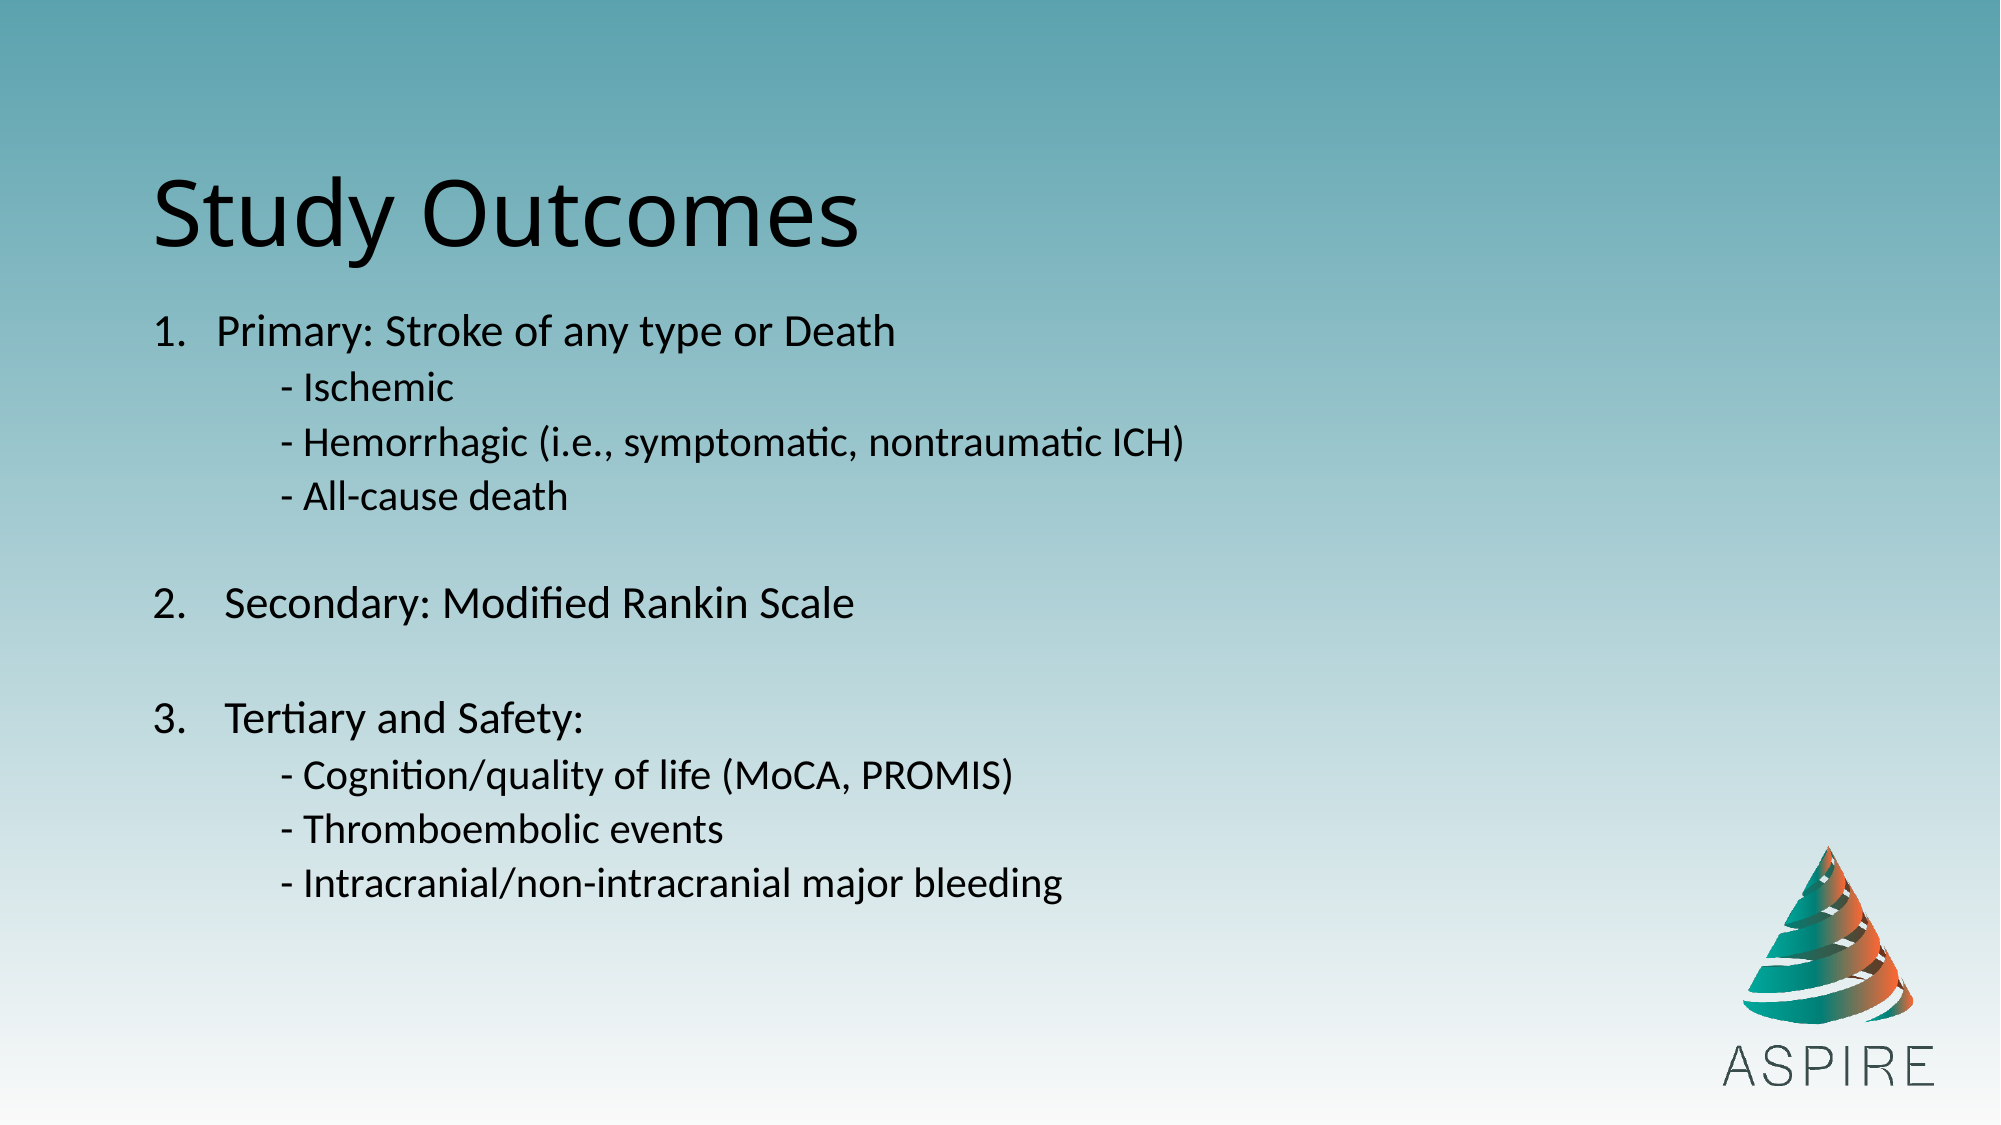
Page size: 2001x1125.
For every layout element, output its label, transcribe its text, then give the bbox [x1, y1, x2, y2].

list Primary: Stroke of any type or Death - Ischemic - Hemorrhagic (i.e., symptomatic, nontraumatic ICH) - All-cause death Secondary: Modified Rankin Scale Tertiary and Safety: - Cognition/quality of life (MoCA, PROMIS) - Thromboembolic events - Intracranial/non-intracranial major bleeding [137, 299, 1863, 920]
title Study Outcomes [137, 59, 1863, 299]
picture [1718, 846, 1938, 1103]
